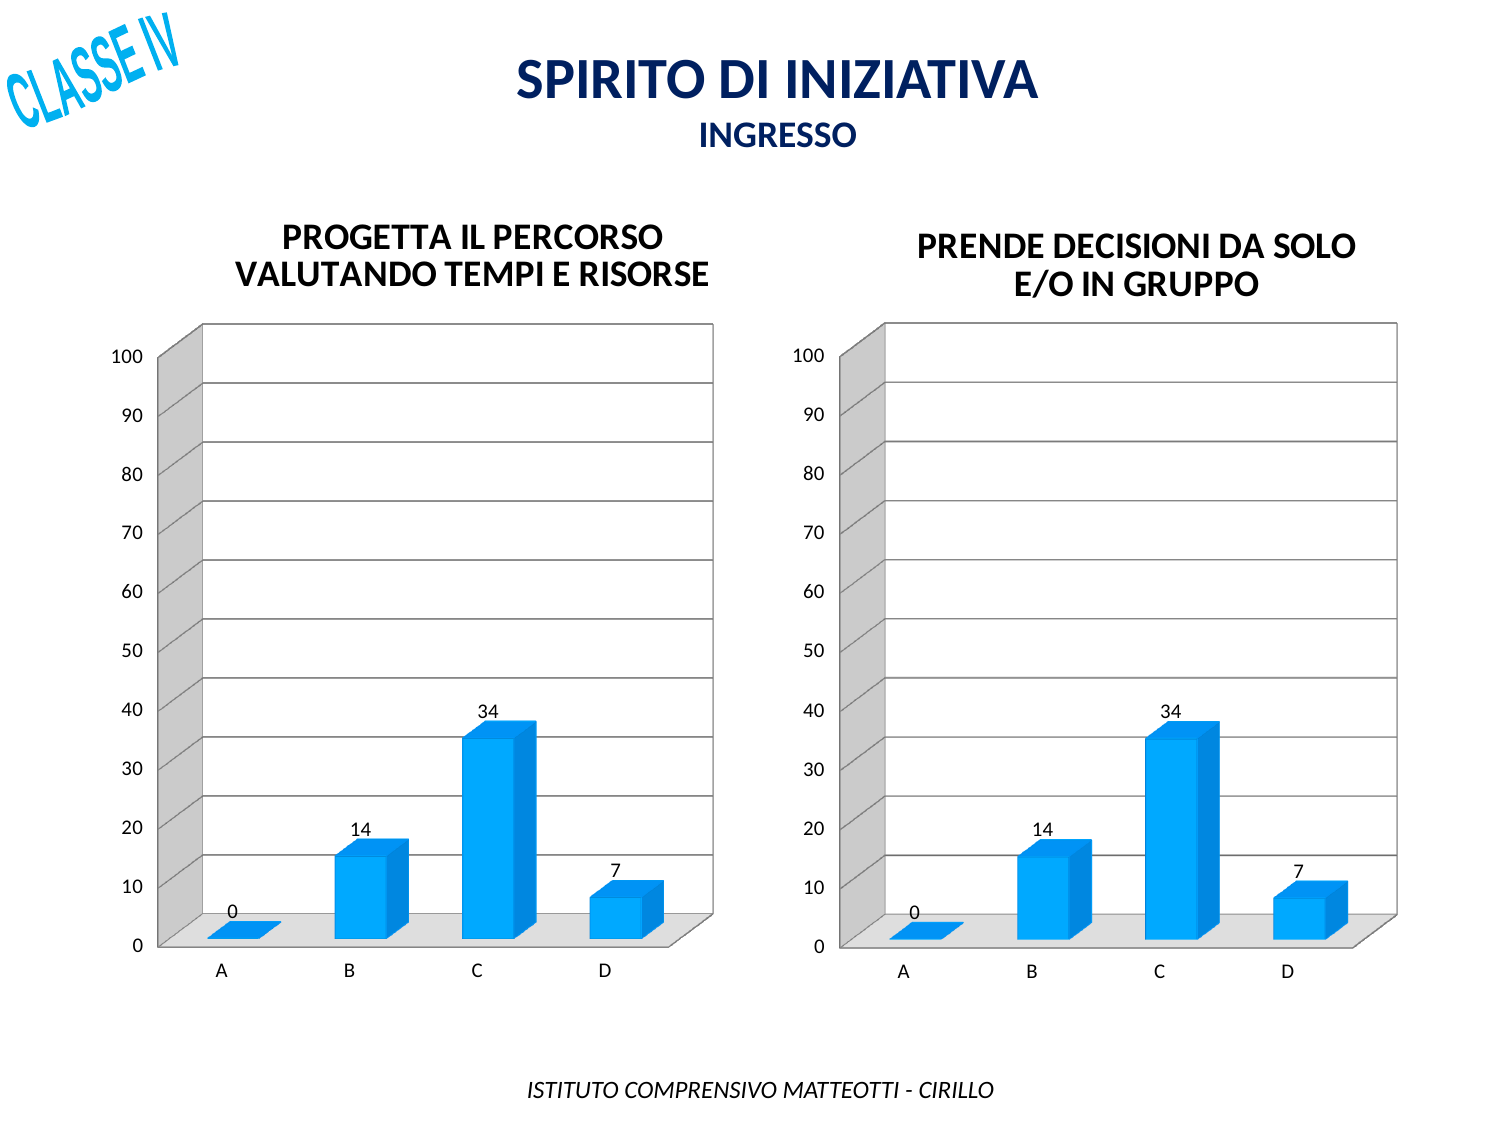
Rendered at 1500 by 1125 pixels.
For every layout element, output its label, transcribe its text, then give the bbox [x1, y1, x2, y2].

text_box ISTITUTO COMPRENSIVO MATTEOTTI - CIRILLO [506, 1066, 1016, 1112]
chart [97, 184, 727, 1000]
text_box Spirito di iniziativa INGRESSO [86, 32, 1469, 163]
chart [779, 184, 1410, 1000]
